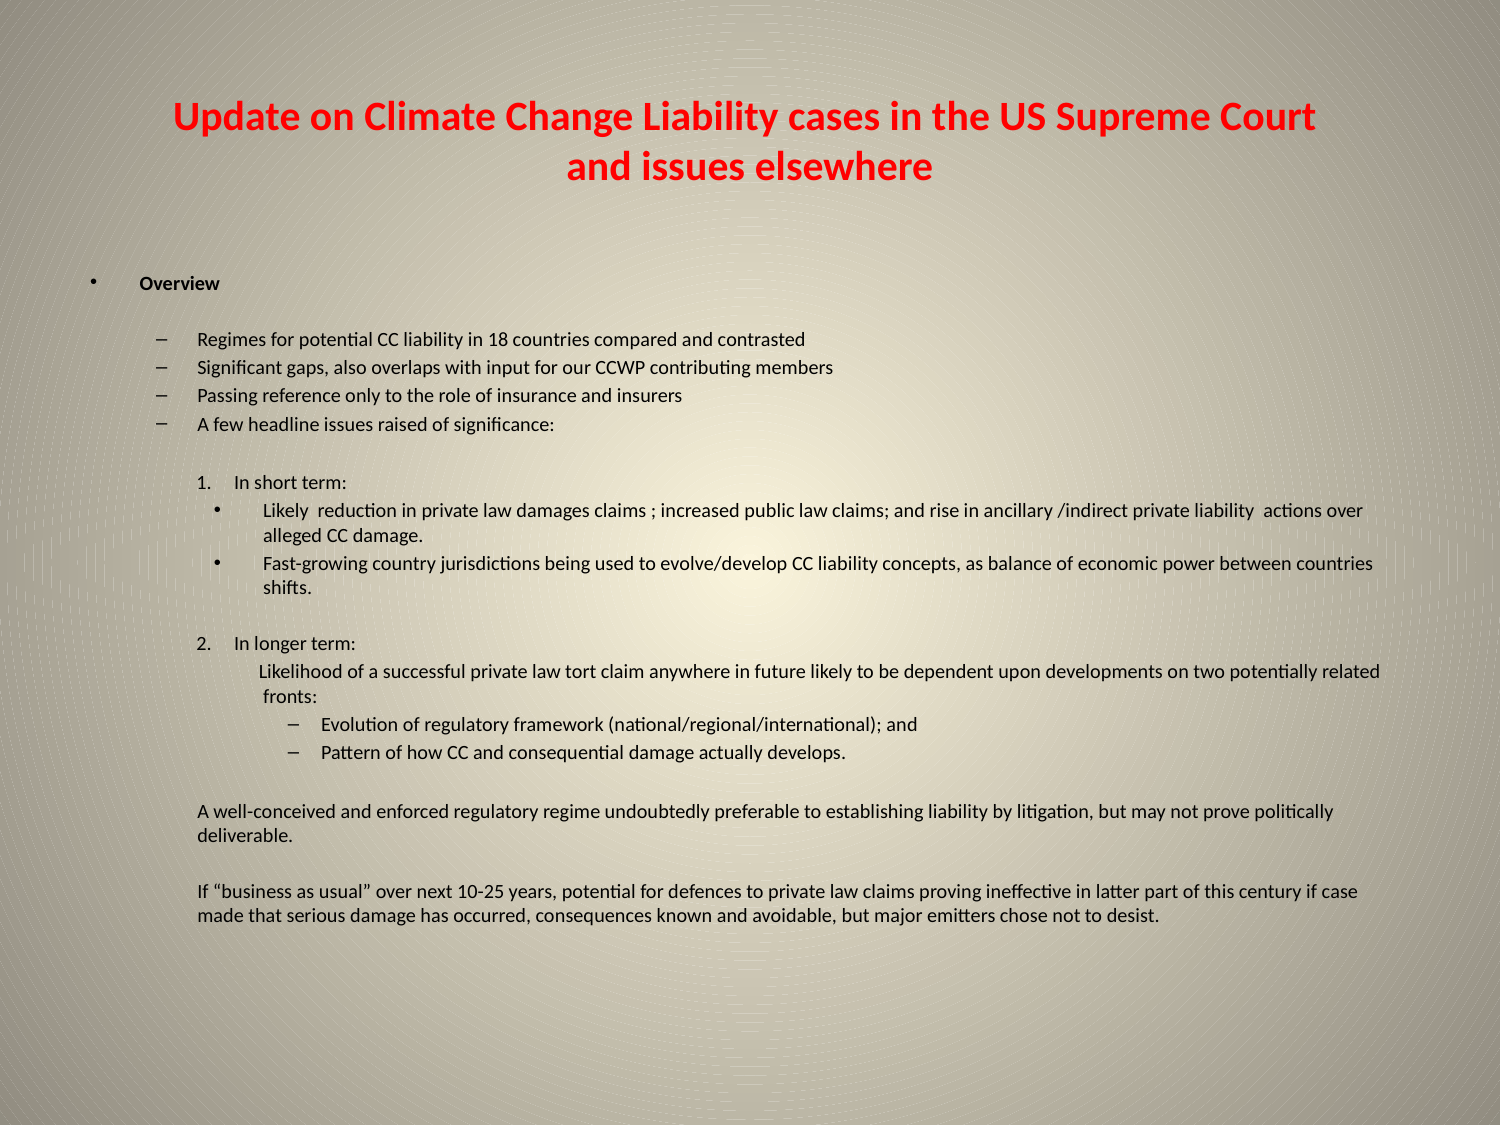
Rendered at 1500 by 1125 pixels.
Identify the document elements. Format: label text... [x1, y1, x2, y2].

list Overview Regimes for potential CC liability in 18 countries compared and contrasted Significant gaps, also overlaps with input for our CCWP contributing members Passing reference only to the role of insurance and insurers A few headline issues raised of significance: 1. In short term: Likely reduction in private law damages claims ; increased public law claims; and rise in ancillary /indirect private liability actions over alleged CC damage. Fast-growing country jurisdictions being used to evolve/develop CC liability concepts, as balance of economic power between countries shifts. 2. In longer term: Likelihood of a successful private law tort claim anywhere in future likely to be dependent upon developments on two potentially related fronts: Evolution of regulatory framework (national/regional/international); and Pattern of how CC and consequential damage actually develops. A well-conceived and enforced regulatory regime undoubtedly preferable to establishing liability by litigation, but may not prove politically deliverable. If “business as usual” over next 10-25 years, potential for defences to private law claims proving ineffective in latter part of this century if case made that serious damage has occurred, consequences known and avoidable, but major emitters chose not to desist. [75, 262, 1425, 1005]
title Update on Climate Change Liability cases in the US Supreme Court and issues elsewhere [75, 45, 1425, 233]
